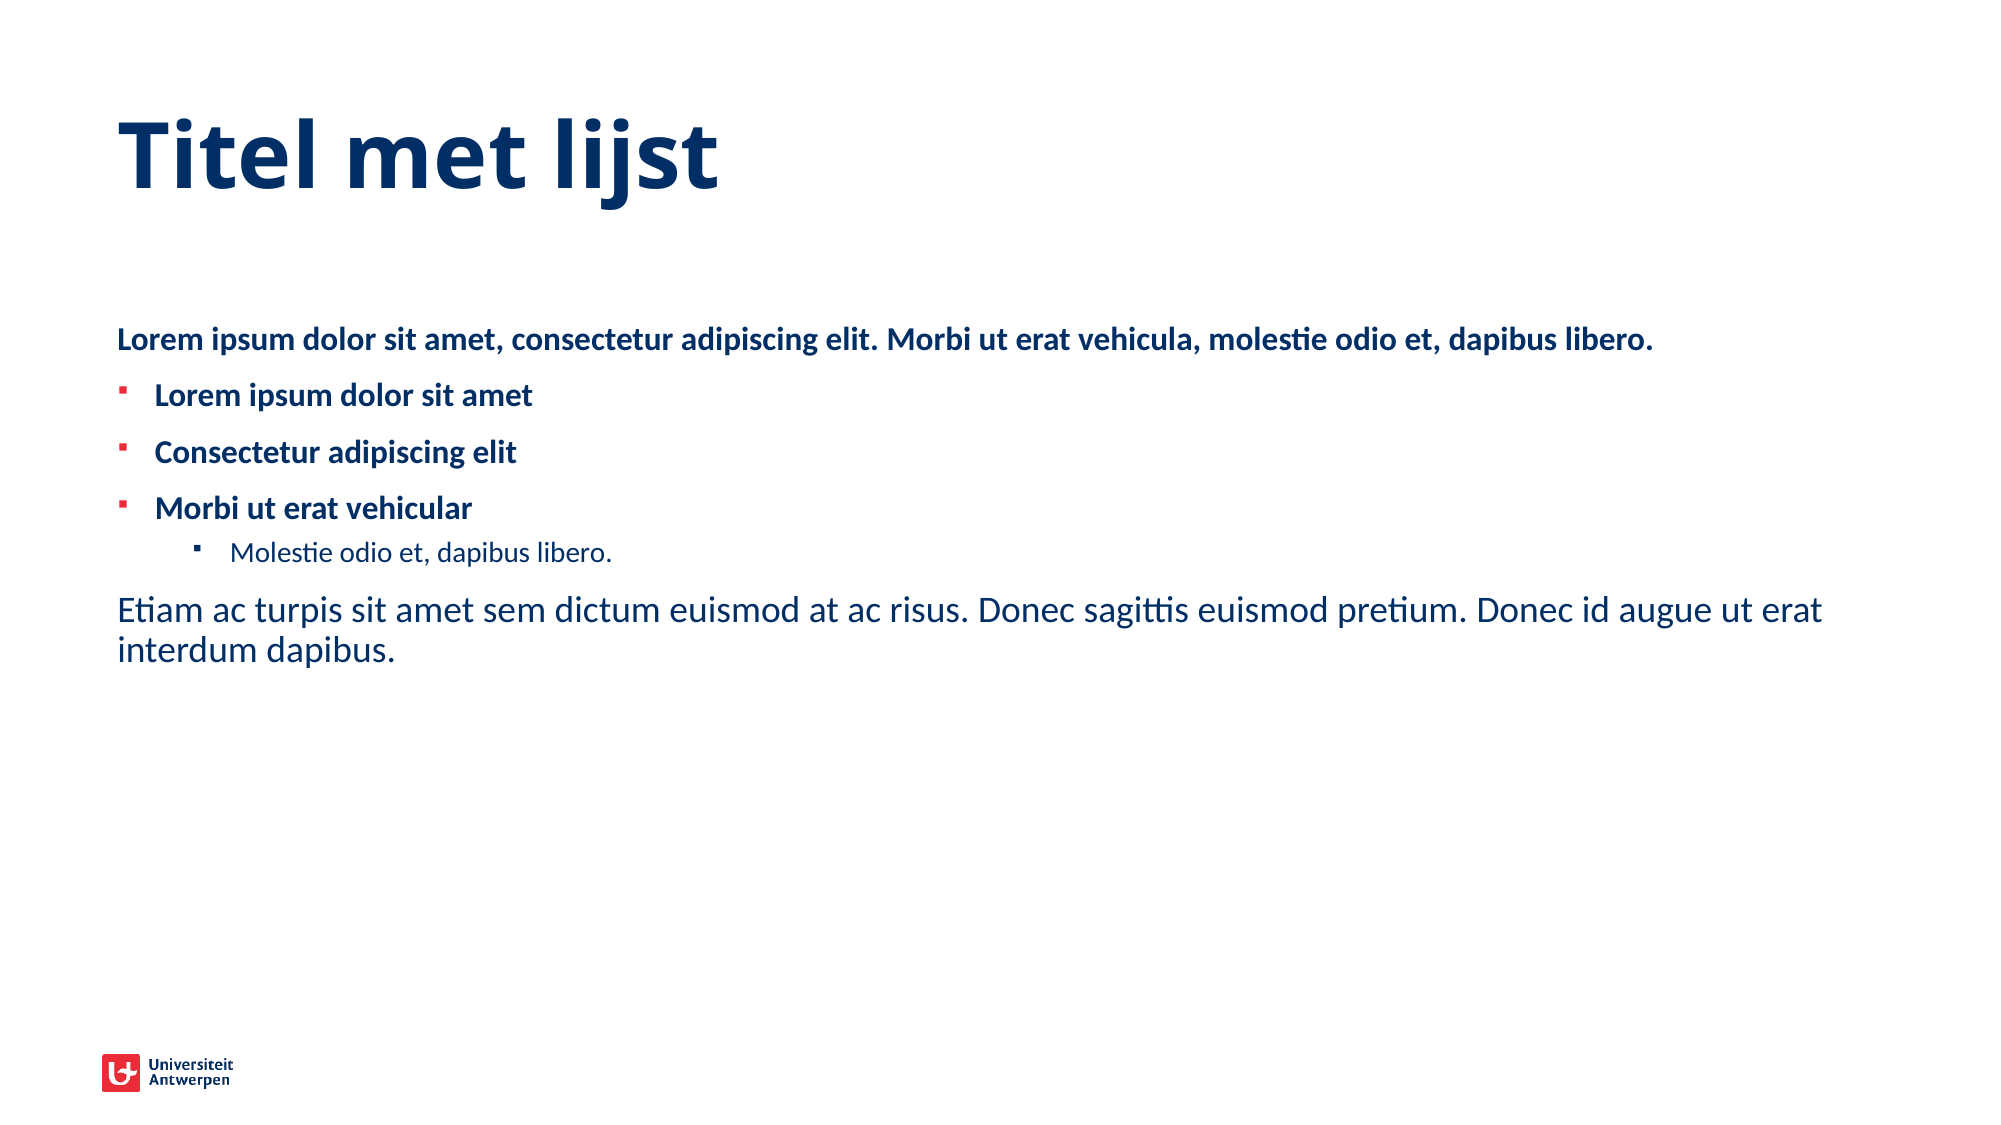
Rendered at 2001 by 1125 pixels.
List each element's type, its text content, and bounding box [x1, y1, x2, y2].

picture [102, 1054, 233, 1092]
title Titel met lijst [102, 101, 1897, 278]
list Lorem ipsum dolor sit amet, consectetur adipiscing elit. Morbi ut erat vehicula, molestie odio et, dapibus libero. Lorem ipsum dolor sit amet Consectetur adipiscing elit Morbi ut erat vehicular Molestie odio et, dapibus libero. Etiam ac turpis sit amet sem dictum euismod at ac risus. Donec sagittis euismod pretium. Donec id augue ut erat interdum dapibus. [102, 313, 1897, 1024]
